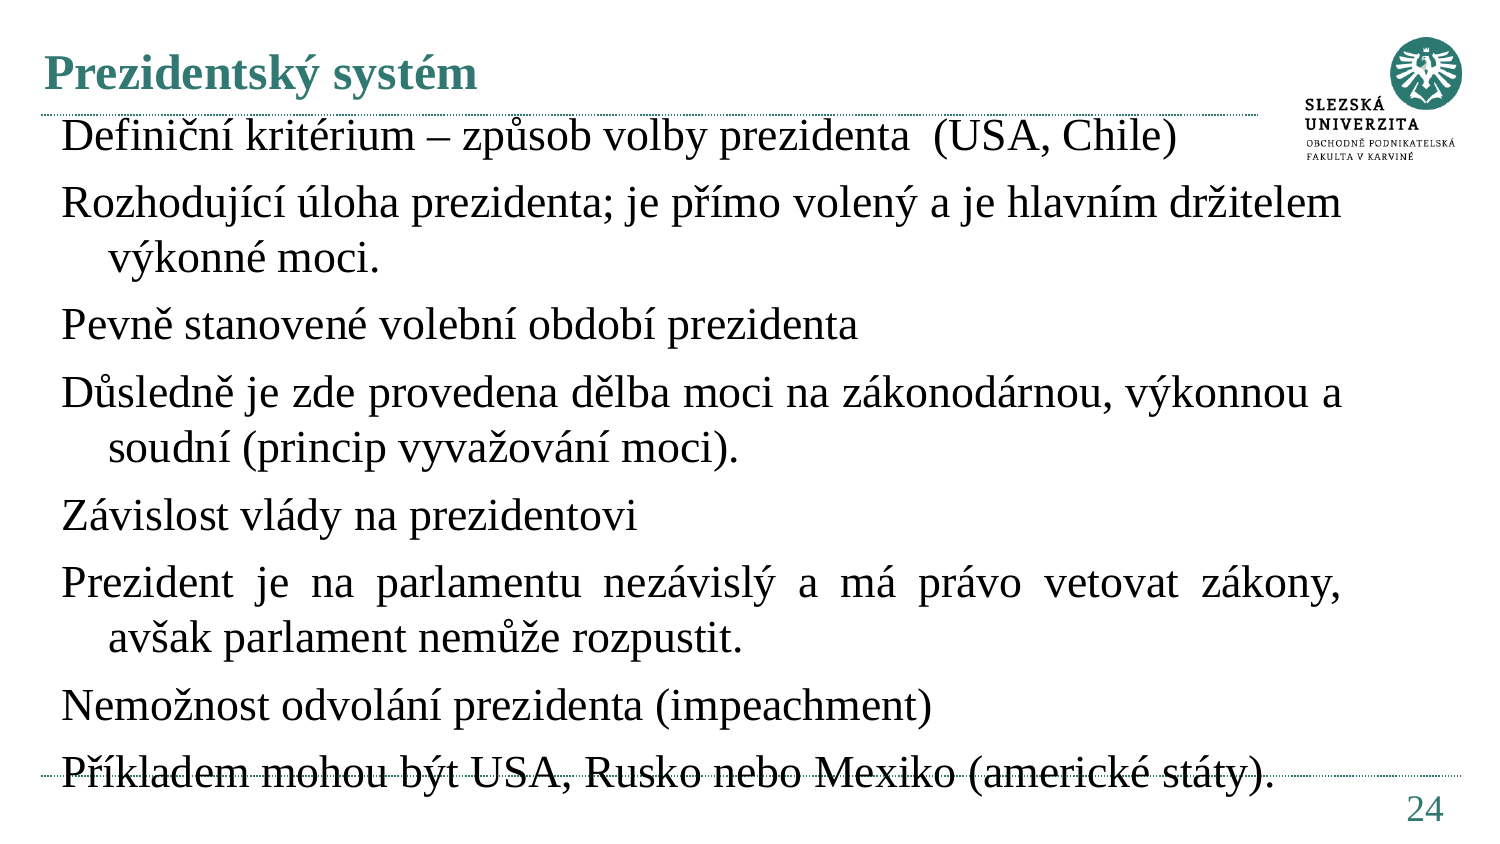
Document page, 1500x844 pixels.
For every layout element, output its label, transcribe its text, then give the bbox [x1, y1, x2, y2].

title Prezidentský systém [29, 32, 1282, 96]
picture [1305, 37, 1462, 160]
slide_number 24 [1281, 776, 1459, 822]
list Definiční kritérium – způsob volby prezidenta (USA, Chile) Rozhodující úloha prezidenta; je přímo volený a je hlavním držitelem výkonné moci. Pevně stanovené volební období prezidenta Důsledně je zde provedena dělba moci na zákonodárnou, výkonnou a soudní (princip vyvažování moci). Závislost vlády na prezidentovi Prezident je na parlamentu nezávislý a má právo vetovat zákony, avšak parlament nemůže rozpustit. Nemožnost odvolání prezidenta (impeachment) Příkladem mohou být USA, Rusko nebo Mexiko (americké státy). [0, 96, 1359, 797]
